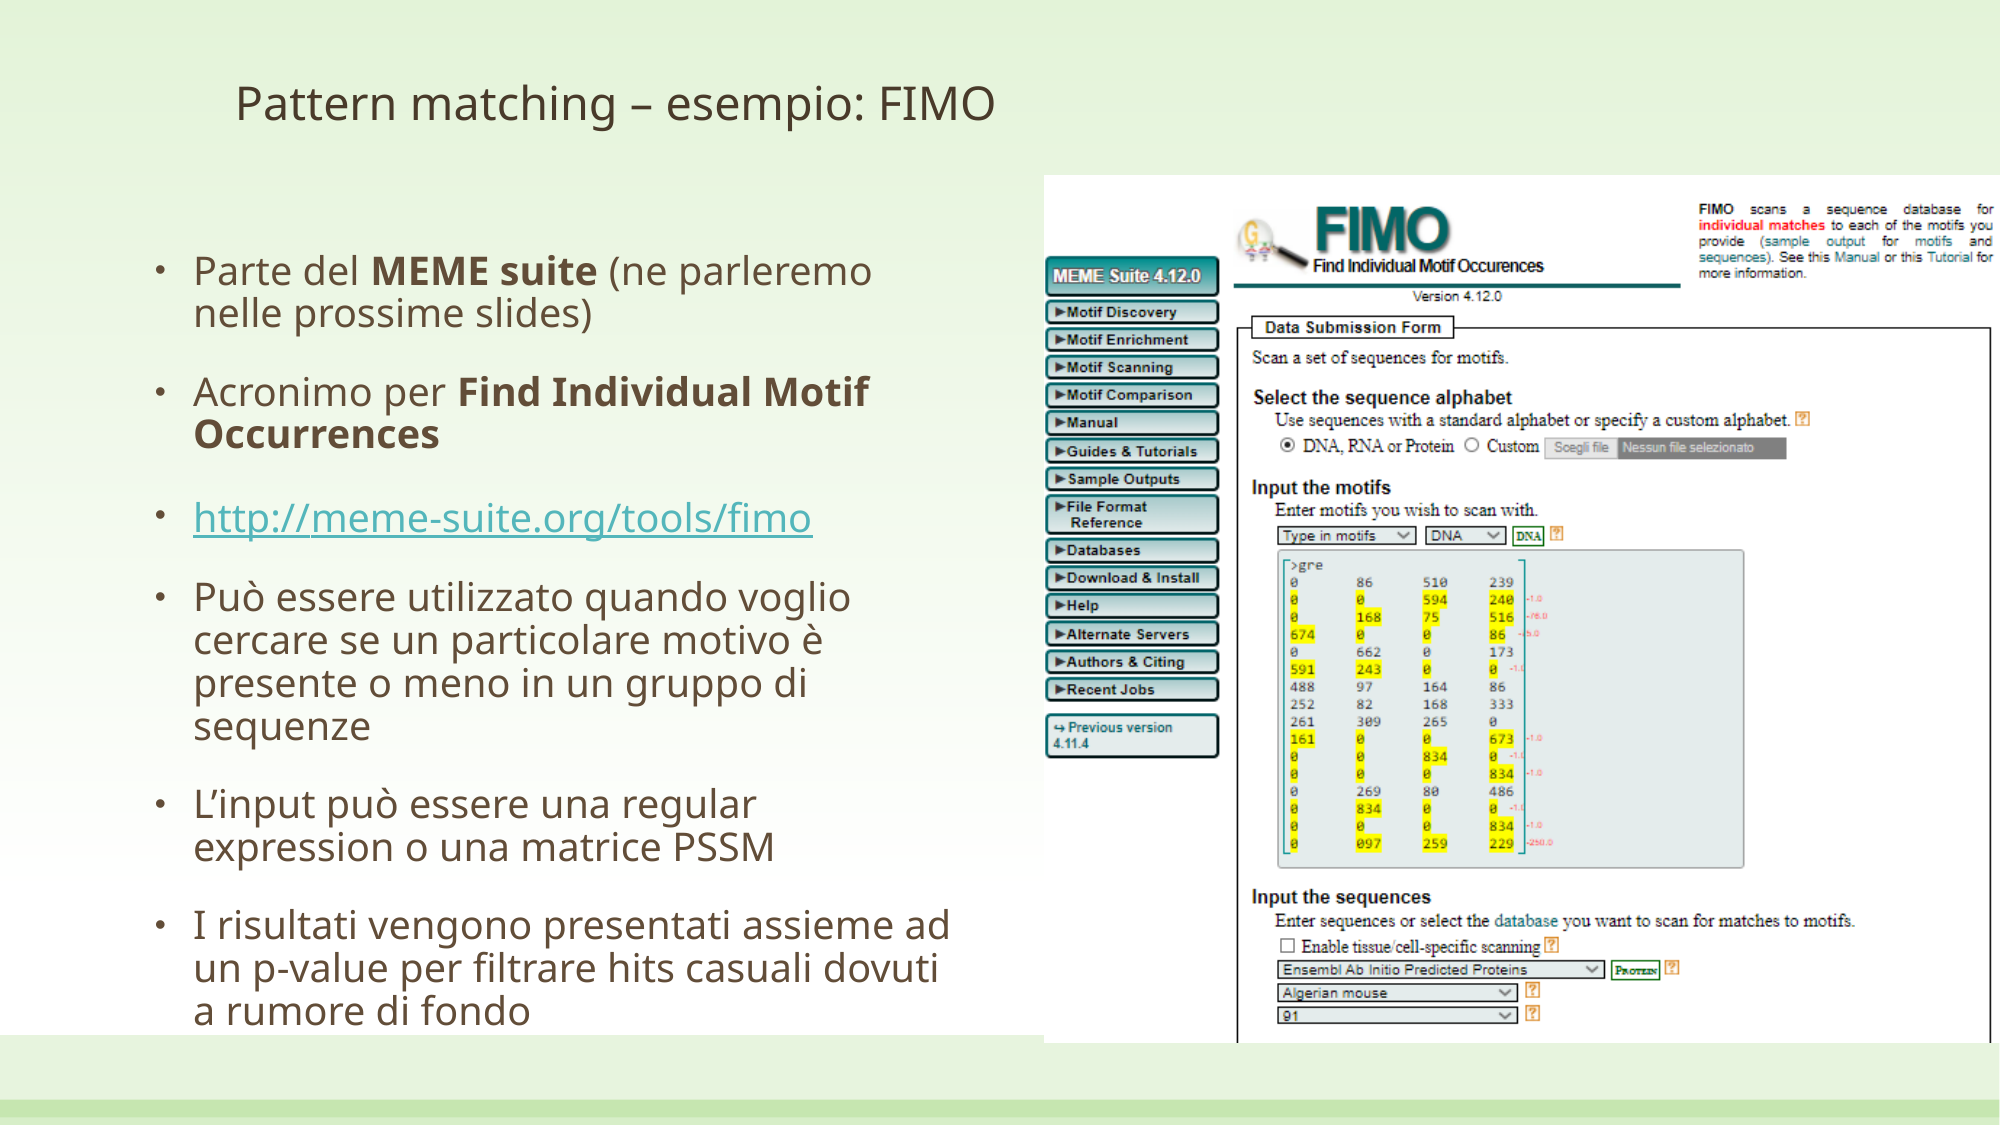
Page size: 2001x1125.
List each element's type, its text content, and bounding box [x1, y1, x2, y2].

title Pattern matching – esempio: FIMO [219, 71, 1780, 138]
picture [1044, 175, 2000, 1044]
list Parte del MEME suite (ne parleremo nelle prossime slides) Acronimo per Find Individual Motif Occurrences http://meme-suite.org/tools/fimo Può essere utilizzato quando voglio cercare se un particolare motivo è presente o meno in un gruppo di sequenze L’input può essere una regular expression o una matrice PSSM I risultati vengono presentati assieme ad un p-value per filtrare hits casuali dovuti a rumore di fondo [132, 243, 983, 1044]
